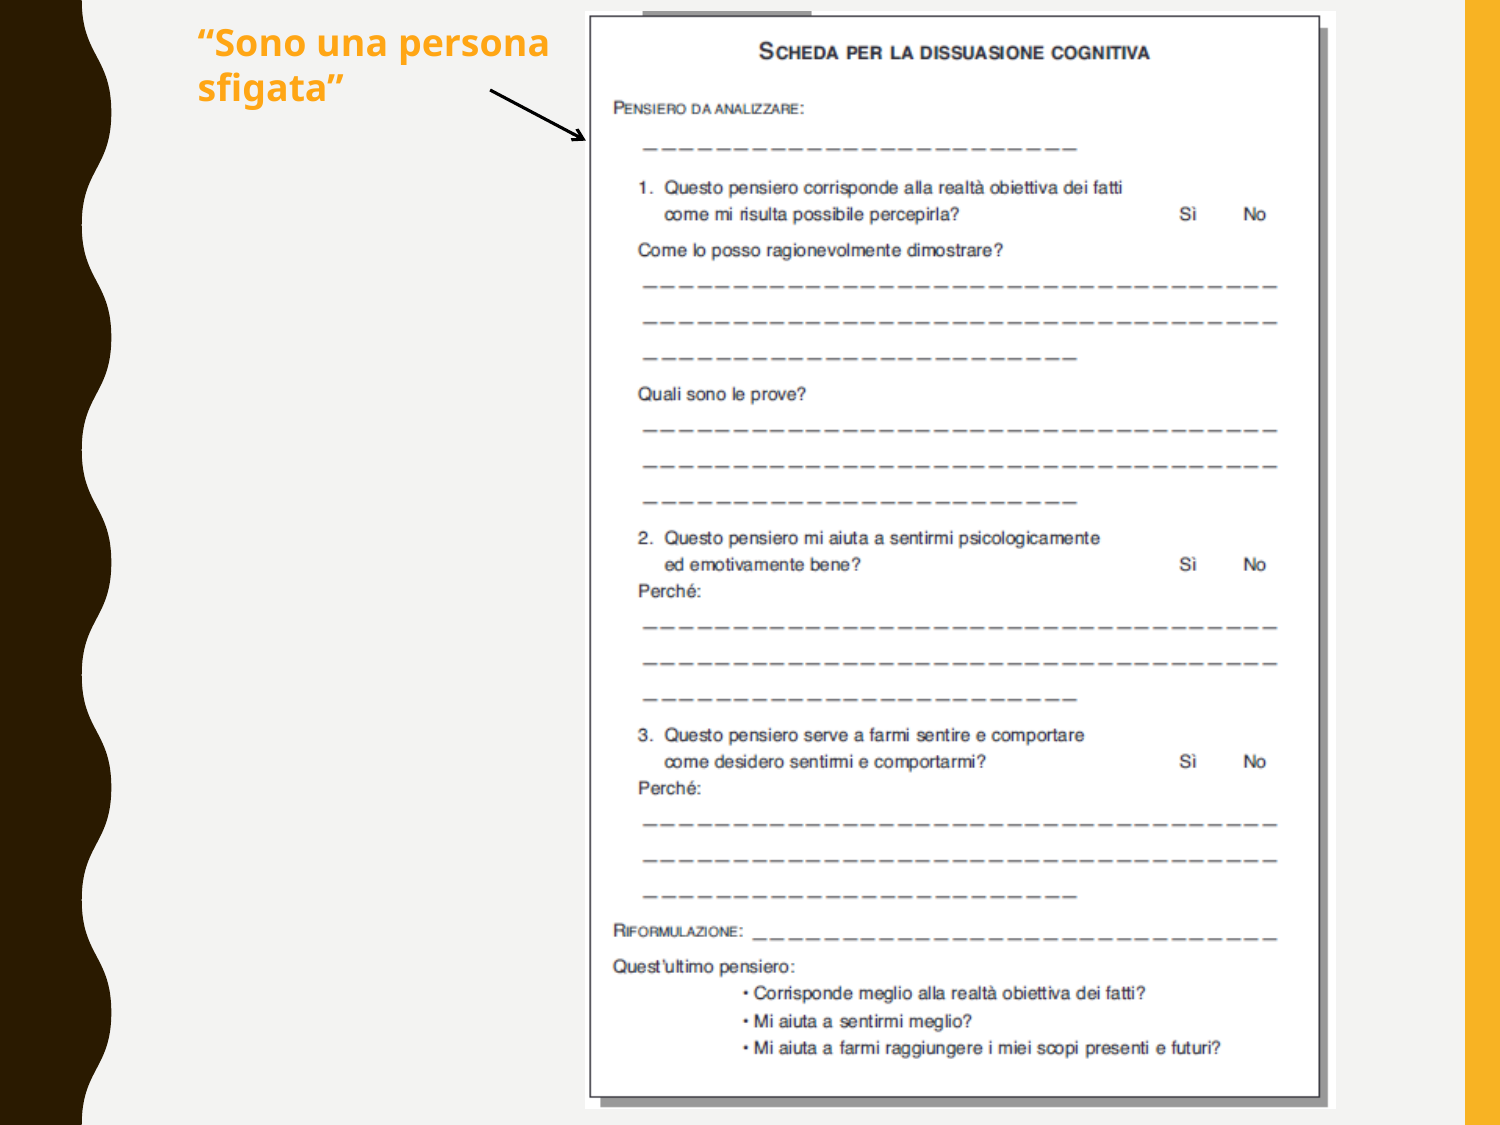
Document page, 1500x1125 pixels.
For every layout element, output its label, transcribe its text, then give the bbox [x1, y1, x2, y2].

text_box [490, 89, 586, 141]
text_box “Sono una persona sfigata” [183, 11, 585, 117]
picture [585, 11, 1336, 1109]
